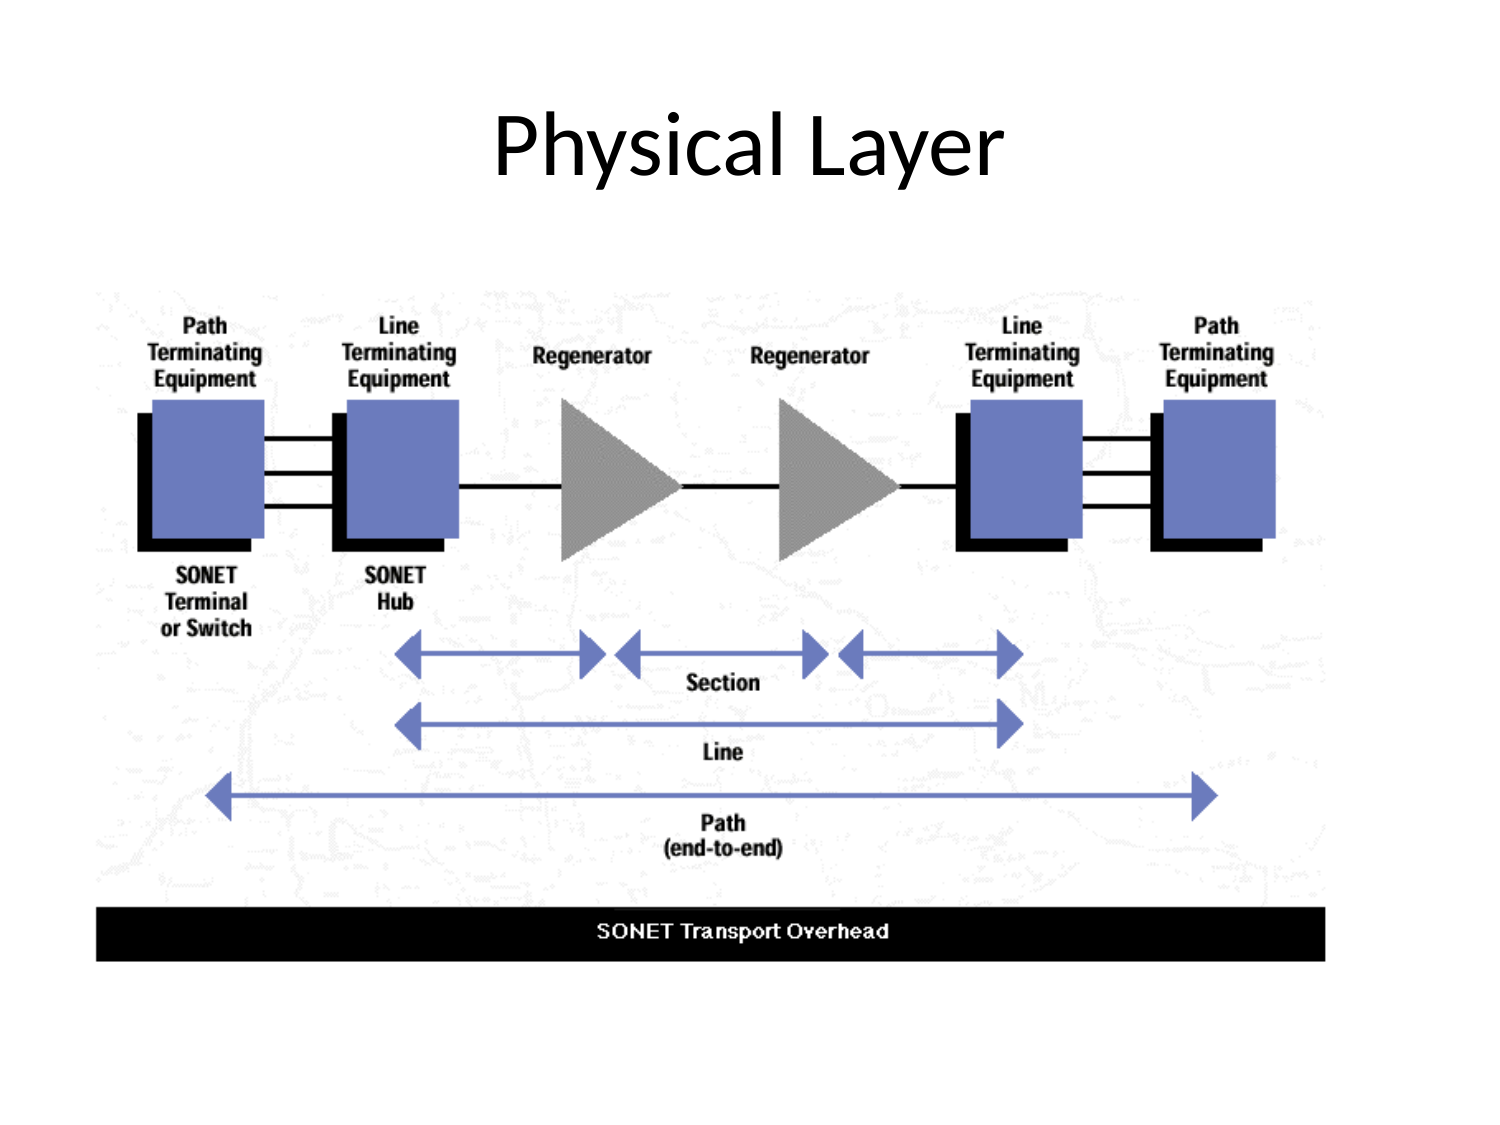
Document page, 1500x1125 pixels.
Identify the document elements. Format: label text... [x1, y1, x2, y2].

picture [74, 263, 1352, 985]
title Physical Layer [75, 45, 1425, 233]
